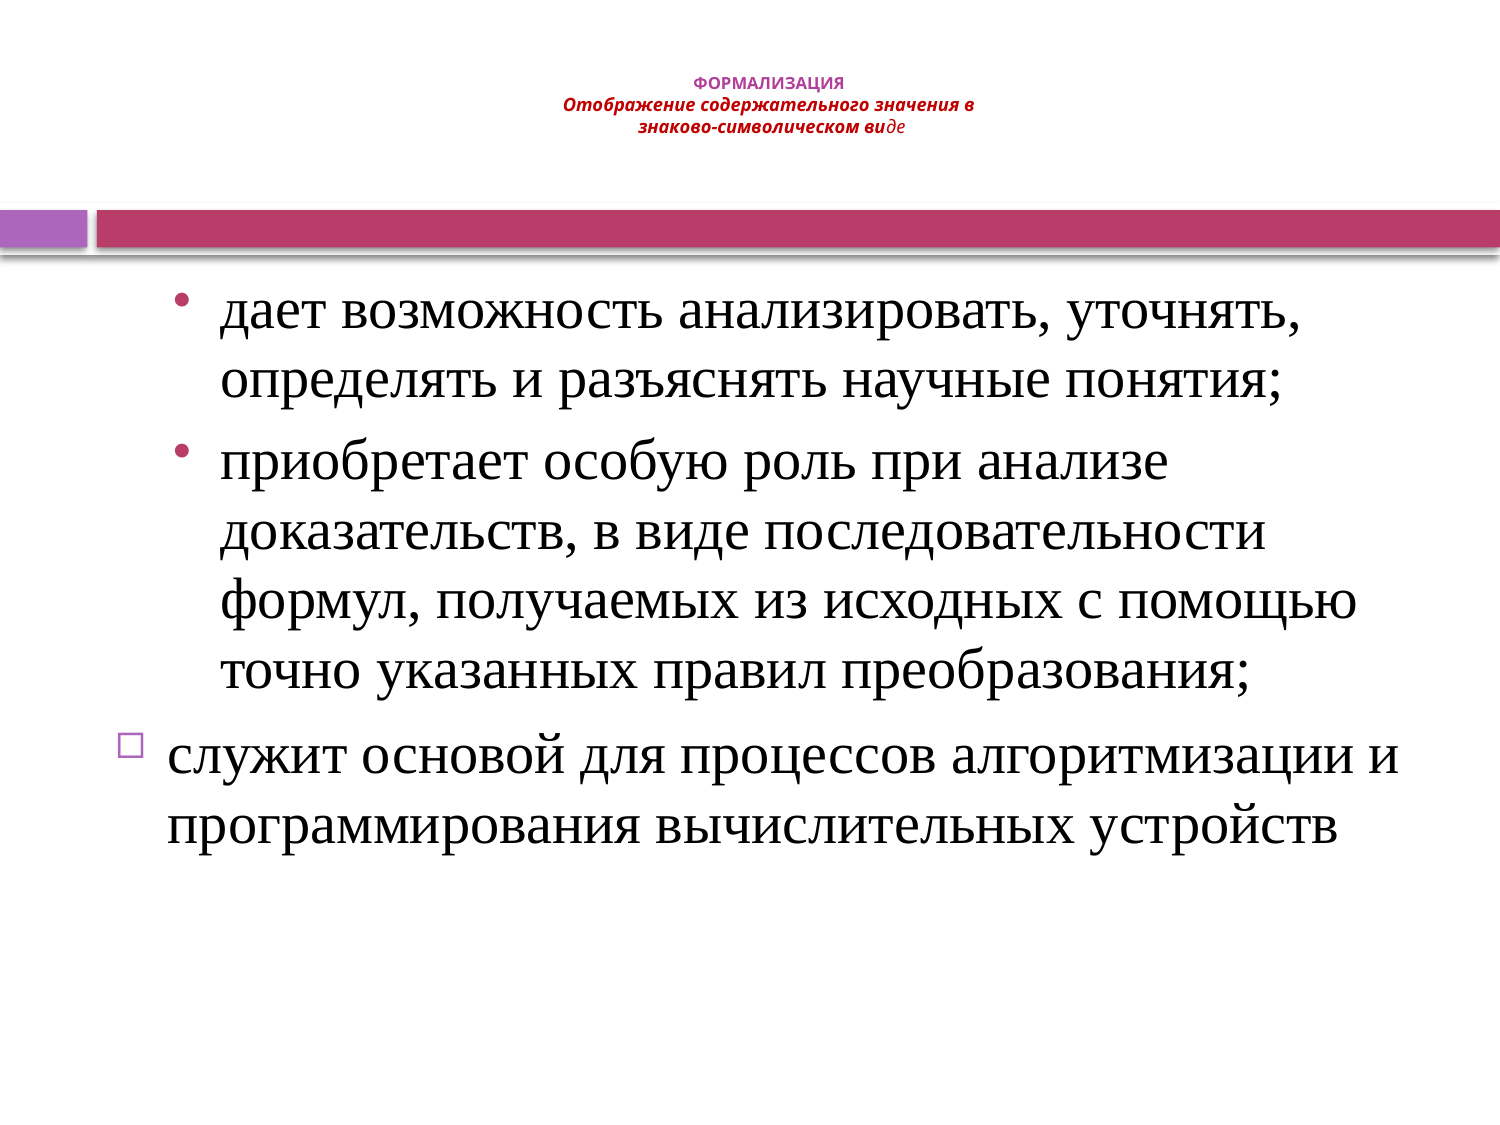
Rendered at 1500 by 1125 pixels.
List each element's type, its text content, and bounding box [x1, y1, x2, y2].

list дает возможность анализировать, уточнять, определять и разъяснять научные понятия; приобретает особую роль при анализе доказательств, в виде последовательности формул, получаемых из исходных с помощью точно указанных правил преобразования; служит основой для процессов алгоритмизации и программирования вычислительных устройств [100, 262, 1438, 1000]
title ФОРМАЛИЗАЦИЯ Отображение содержательного значения в знаково-символическом виде [100, 37, 1438, 200]
